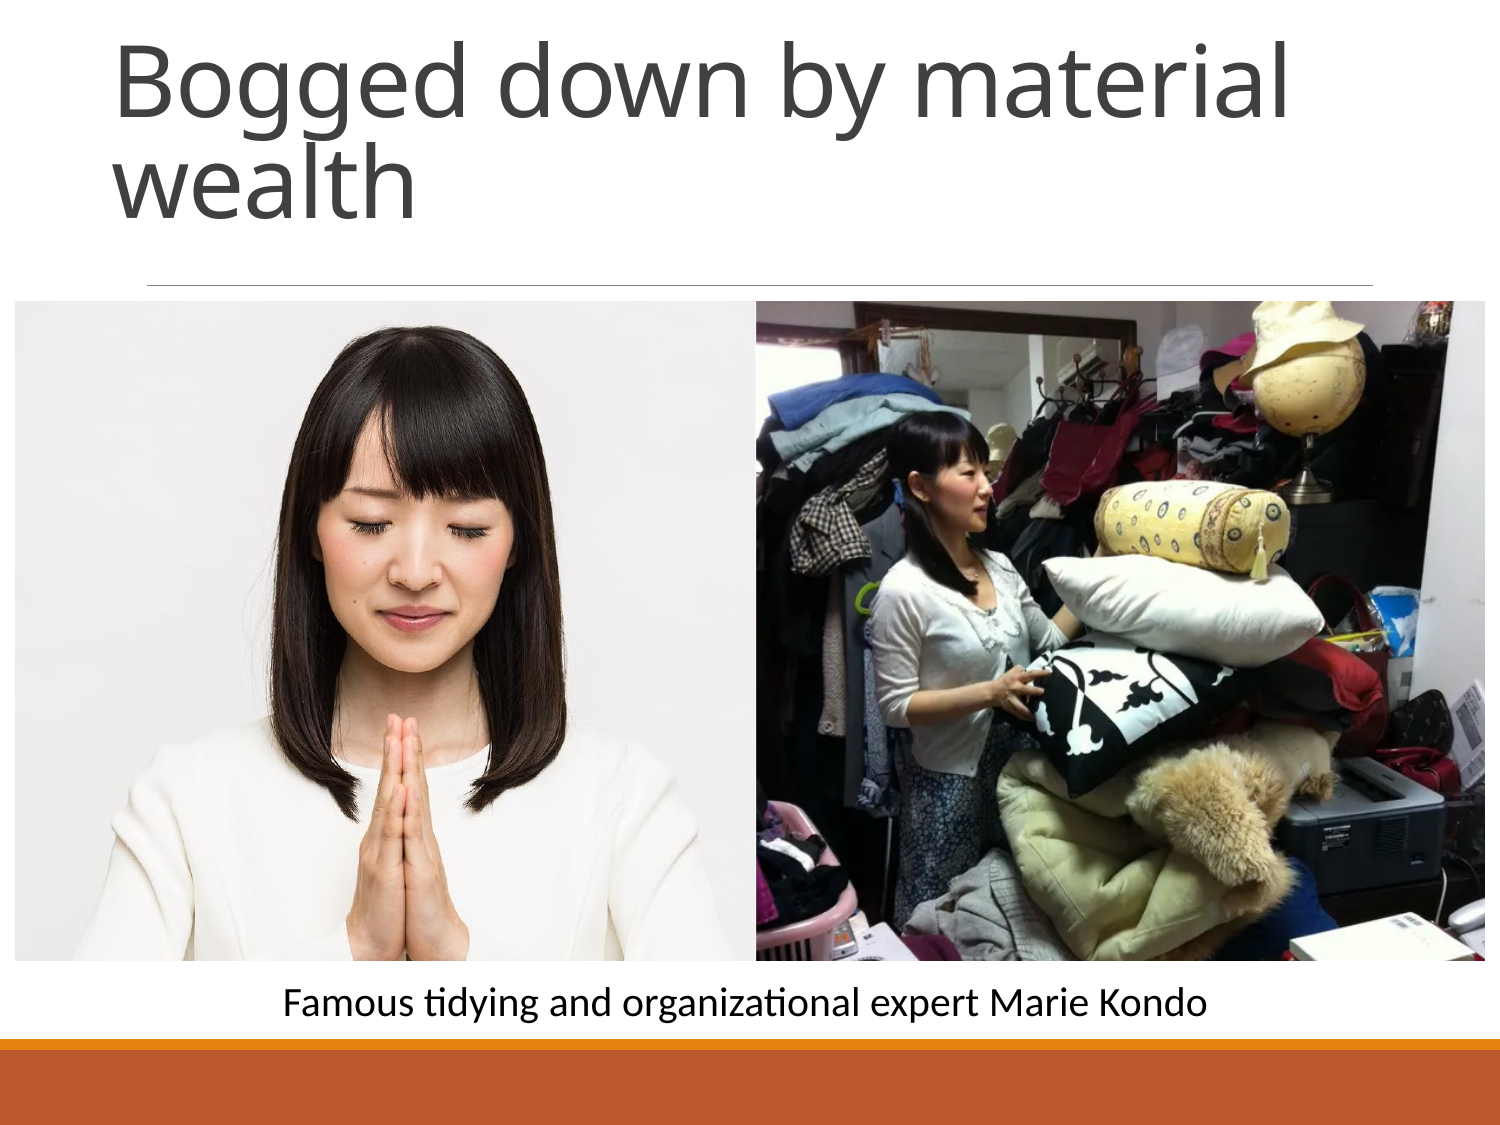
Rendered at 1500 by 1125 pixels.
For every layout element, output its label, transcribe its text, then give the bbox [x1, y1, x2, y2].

title Bogged down by material wealth [95, 8, 1500, 247]
text_box Famous tidying and organizational expert Marie Kondo [66, 972, 1425, 1033]
picture [754, 300, 1486, 962]
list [14, 300, 753, 962]
